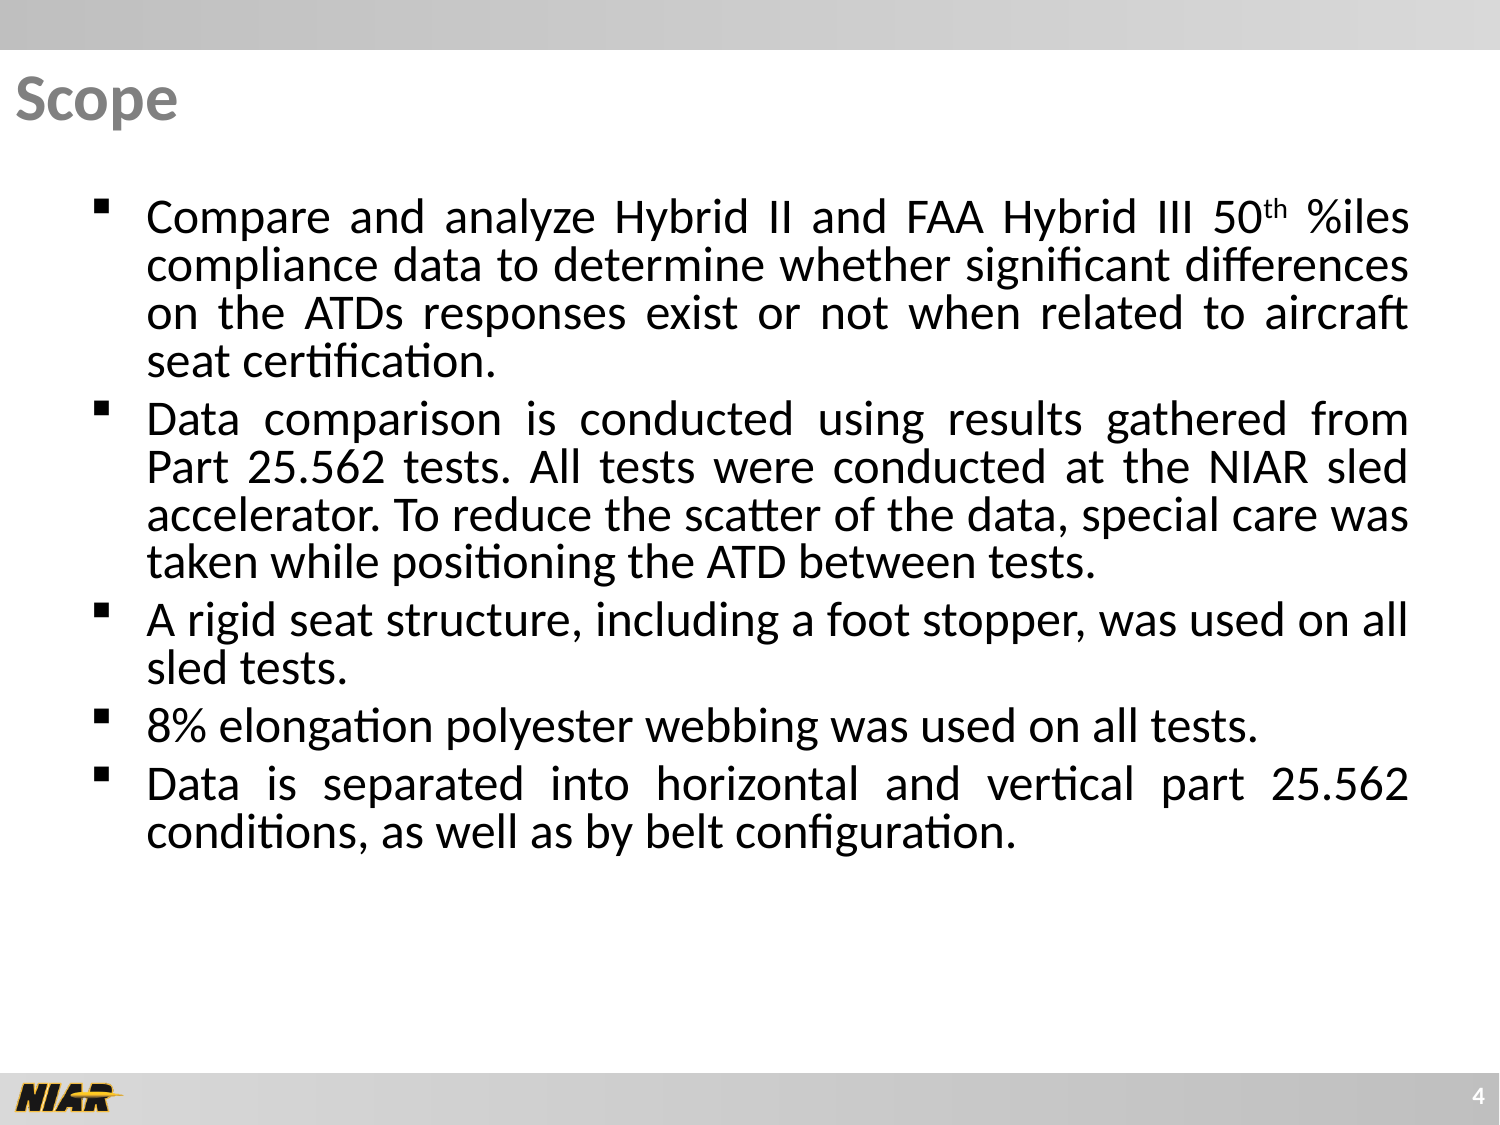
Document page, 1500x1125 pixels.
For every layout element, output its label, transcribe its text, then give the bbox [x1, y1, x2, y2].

picture [0, 1057, 136, 1125]
title Scope [0, 0, 1500, 188]
slide_number 4 [1437, 1065, 1500, 1125]
list Compare and analyze Hybrid II and FAA Hybrid III 50th %iles compliance data to determine whether significant differences on the ATDs responses exist or not when related to aircraft seat certification. Data comparison is conducted using results gathered from Part 25.562 tests. All tests were conducted at the NIAR sled accelerator. To reduce the scatter of the data, special care was taken while positioning the ATD between tests. A rigid seat structure, including a foot stopper, was used on all sled tests. 8% elongation polyester webbing was used on all tests. Data is separated into horizontal and vertical part 25.562 conditions, as well as by belt configuration. [75, 187, 1425, 1005]
